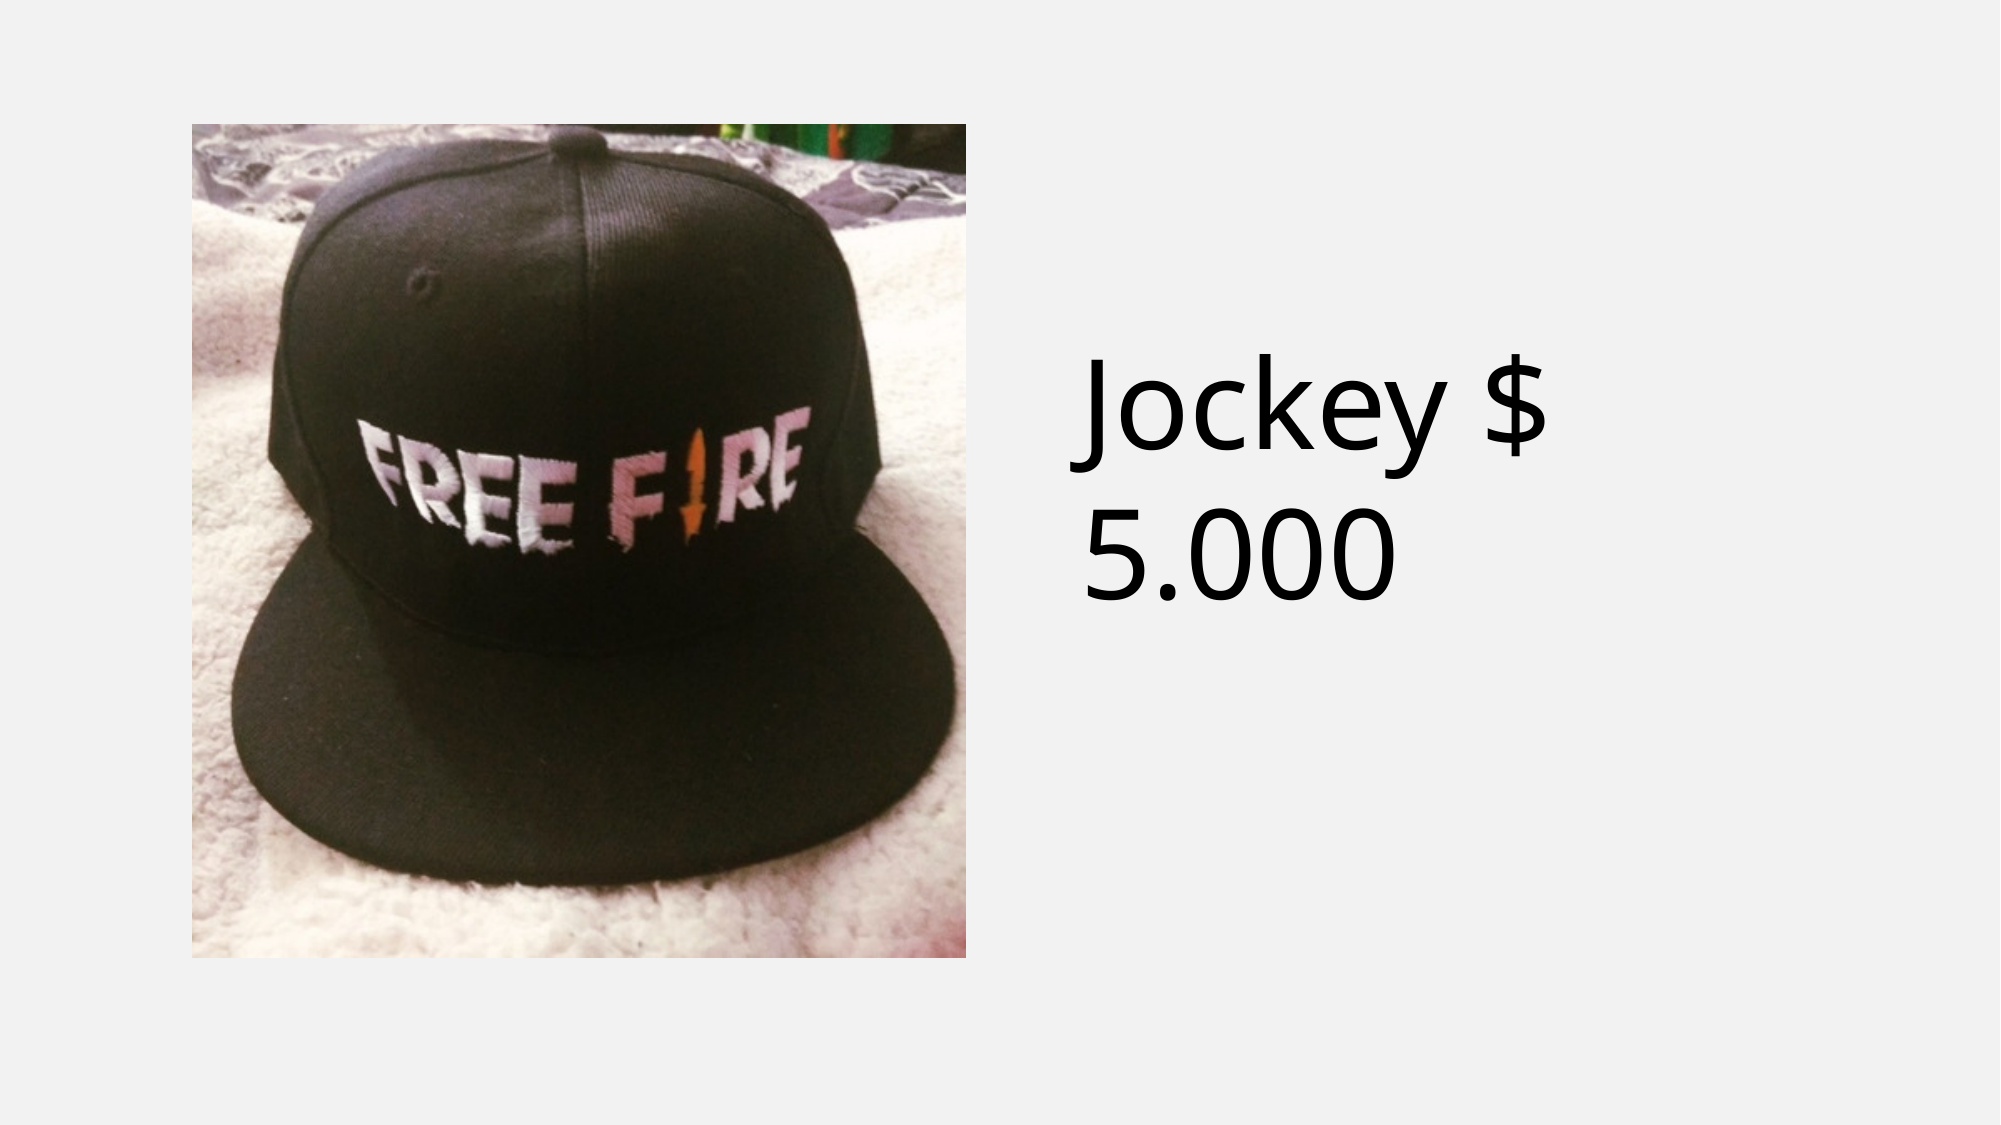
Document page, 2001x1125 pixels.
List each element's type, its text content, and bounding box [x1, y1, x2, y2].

text_box Jockey $ 5.000 [1065, 317, 1839, 633]
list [192, 124, 966, 958]
